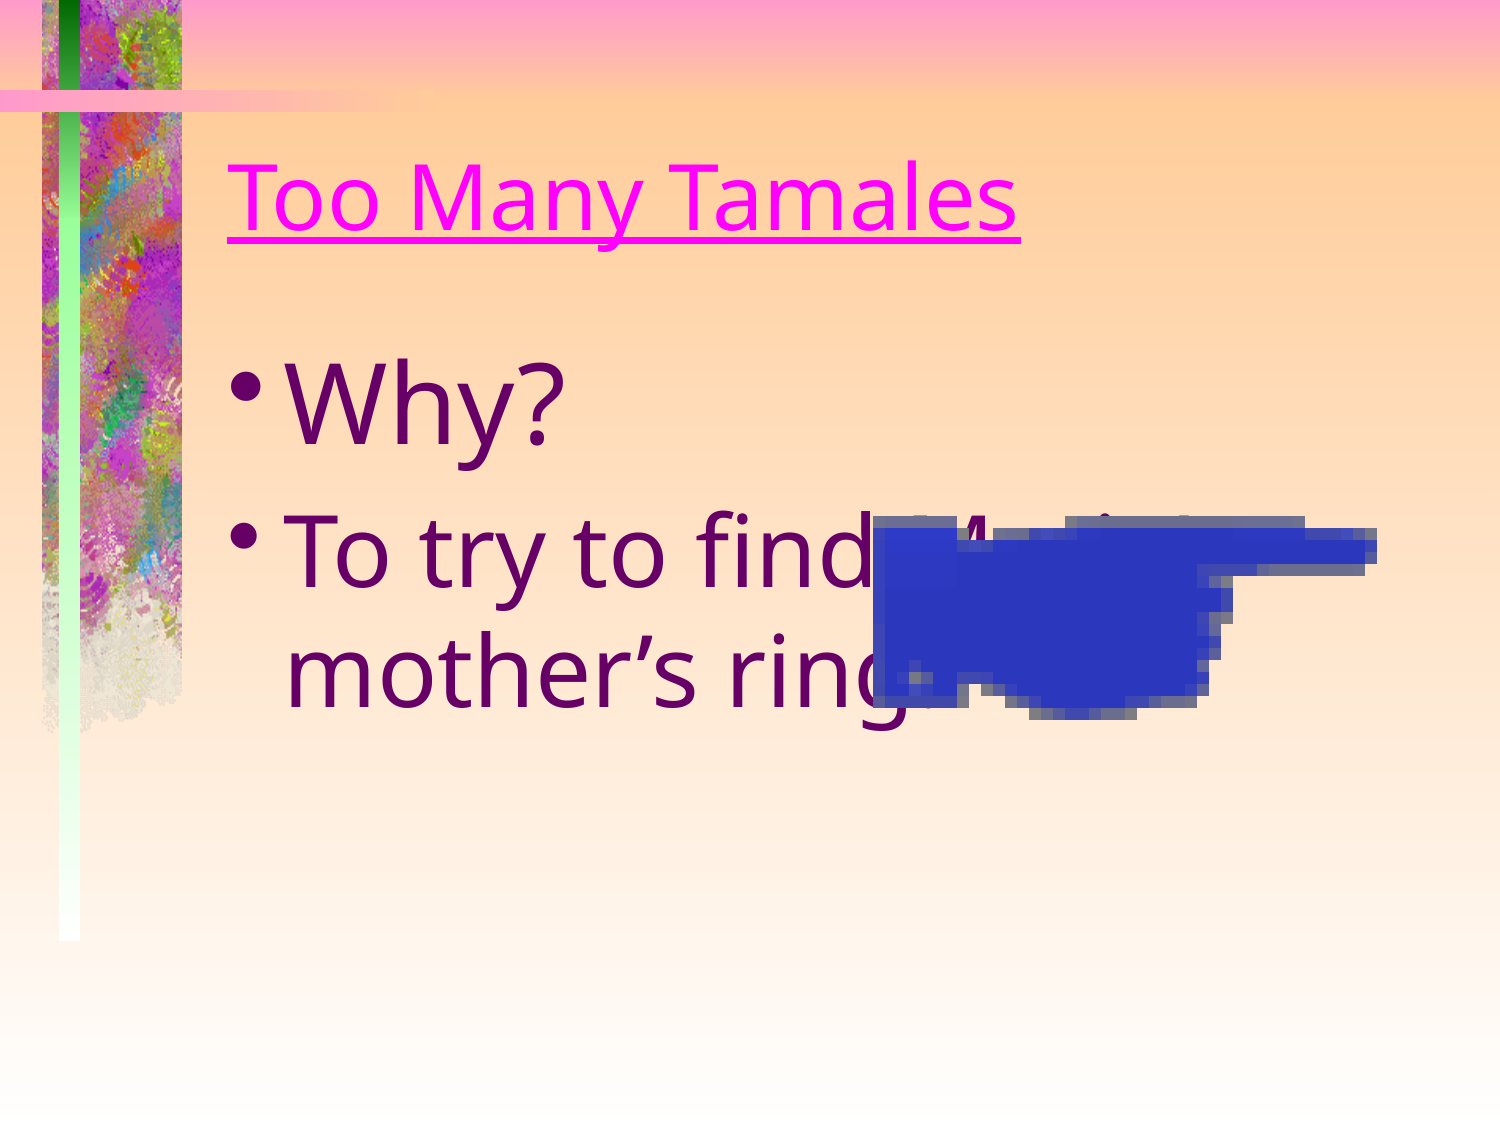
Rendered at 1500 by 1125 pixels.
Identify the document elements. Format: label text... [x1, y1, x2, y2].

picture [42, 111, 59, 821]
picture [80, 111, 182, 821]
title Too Many Tamales [212, 99, 1488, 288]
picture [824, 324, 1426, 926]
list Why? To try to find Maria’s mother’s ring. [212, 324, 1488, 1001]
picture [80, 0, 182, 90]
picture [42, 0, 59, 90]
